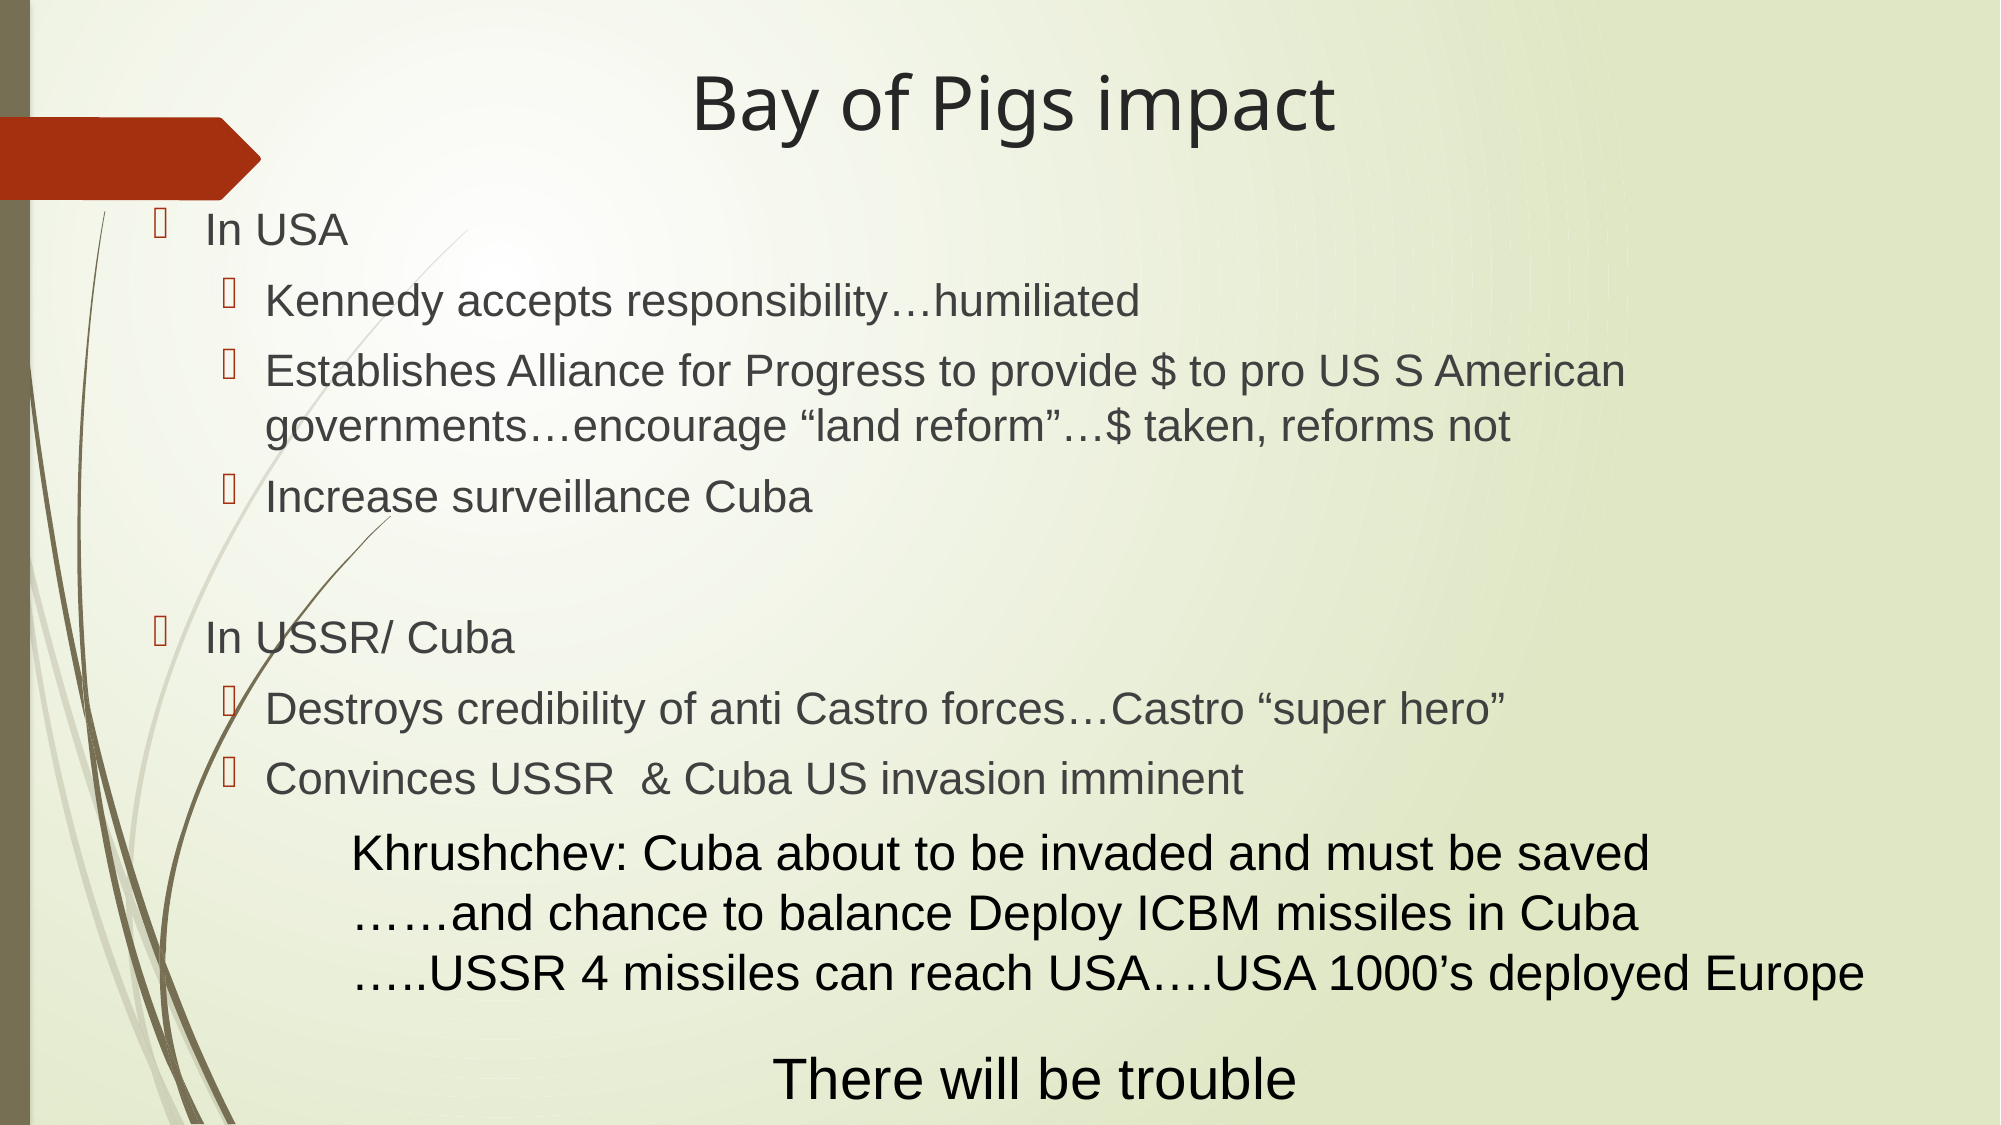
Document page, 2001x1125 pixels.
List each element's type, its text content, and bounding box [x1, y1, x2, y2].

text_box Khrushchev: Cuba about to be invaded and must be saved ……and chance to balance Deploy ICBM missiles in Cuba …..USSR 4 missiles can reach USA….USA 1000’s deployed Europe [336, 813, 2000, 1009]
title Bay of Pigs impact [656, 47, 2000, 259]
text_box There will be trouble [757, 1033, 1314, 1119]
list In USA Kennedy accepts responsibility…humiliated Establishes Alliance for Progress to provide $ to pro US S American governments…encourage “land reform”…$ taken, reforms not Increase surveillance Cuba In USSR/ Cuba Destroys credibility of anti Castro forces…Castro “super hero” Convinces USSR & Cuba US invasion imminent [137, 192, 1799, 813]
